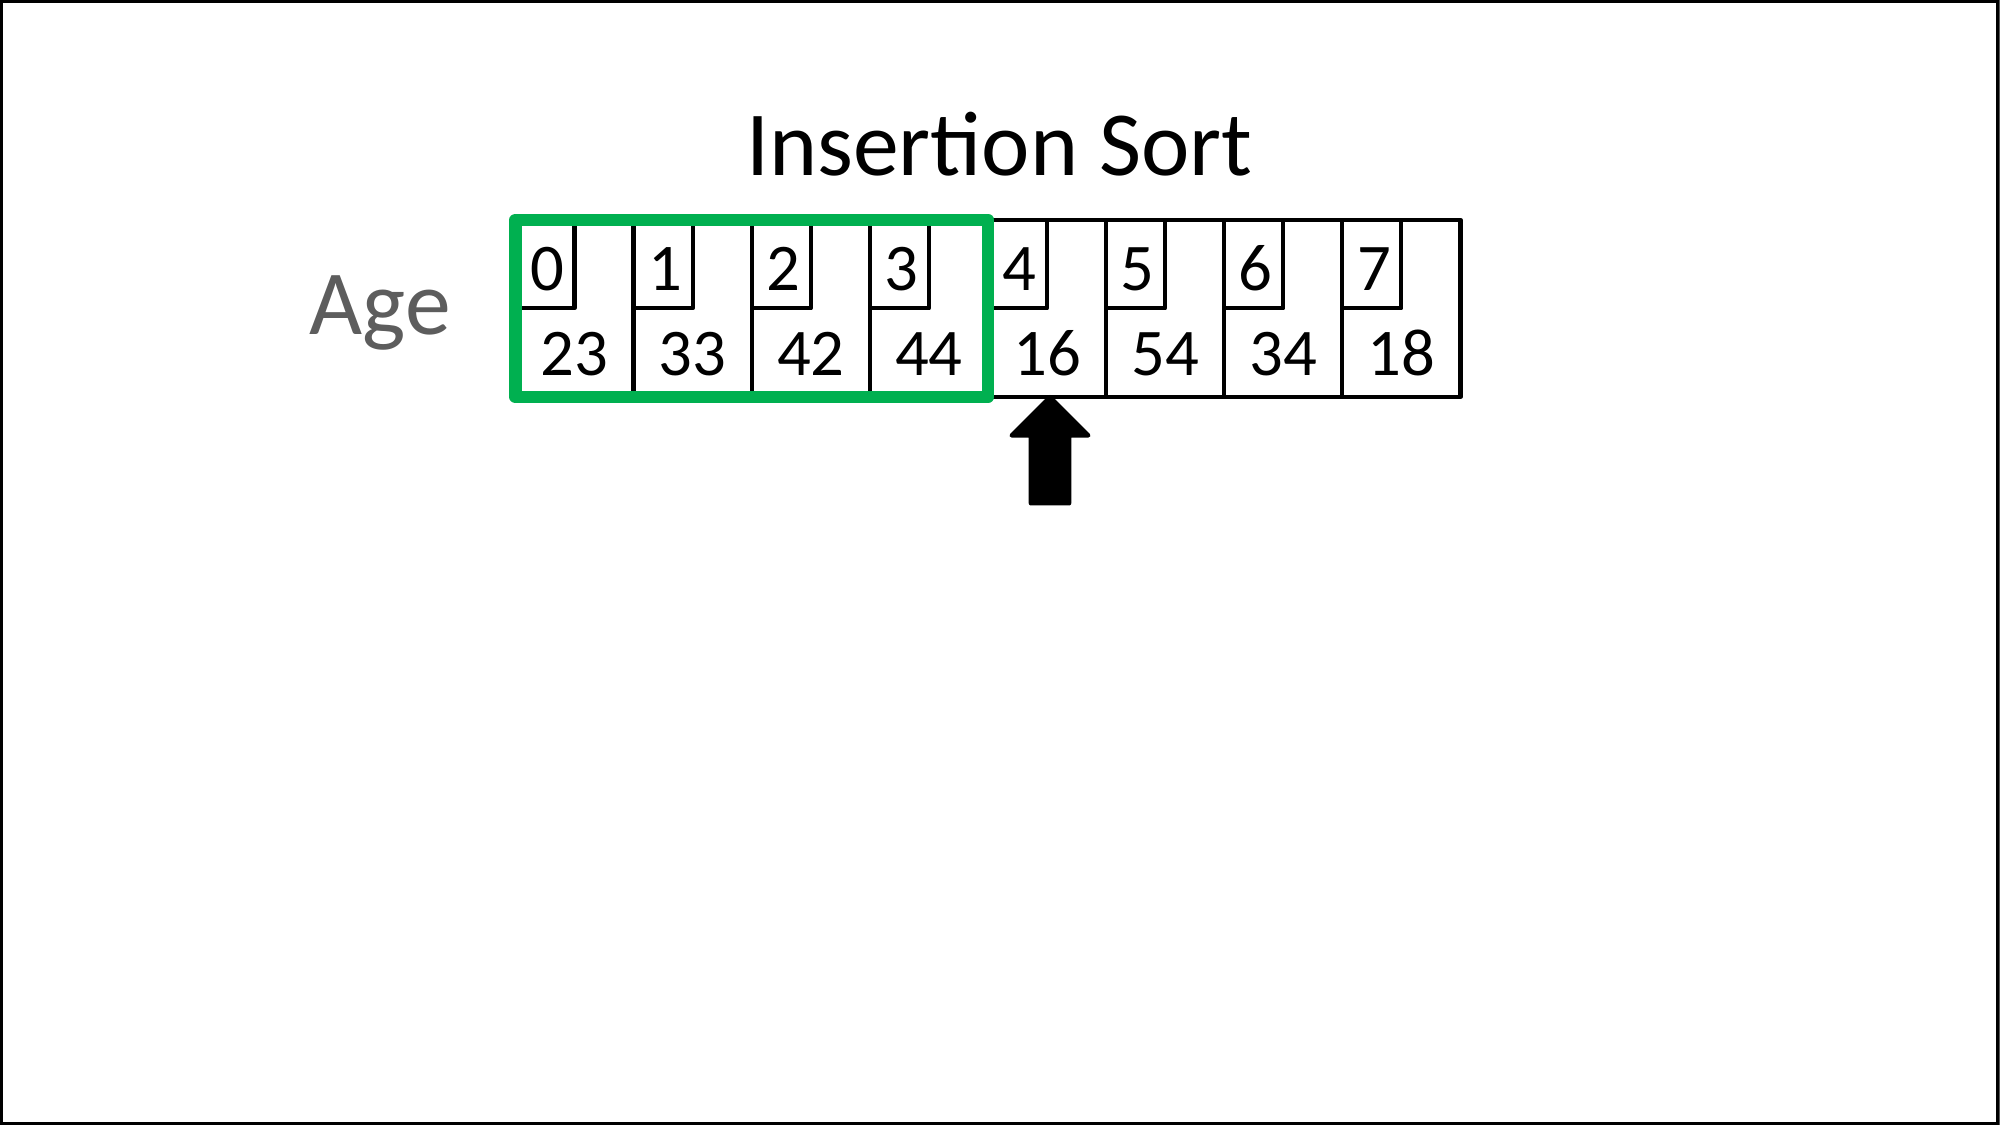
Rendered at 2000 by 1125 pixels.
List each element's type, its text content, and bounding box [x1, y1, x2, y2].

text_box Age [294, 235, 467, 361]
text_box 34 [1222, 218, 1340, 399]
text_box 5 [1104, 218, 1167, 310]
text_box [513, 218, 990, 399]
text_box 54 [1104, 218, 1222, 399]
text_box 7 [1340, 218, 1403, 310]
text_box 18 [1340, 218, 1463, 399]
text_box [1009, 394, 1091, 506]
title Insertion Sort [99, 45, 1900, 233]
text_box 16 [990, 218, 1104, 399]
text_box 4 [990, 218, 1049, 310]
text_box 6 [1222, 218, 1285, 310]
